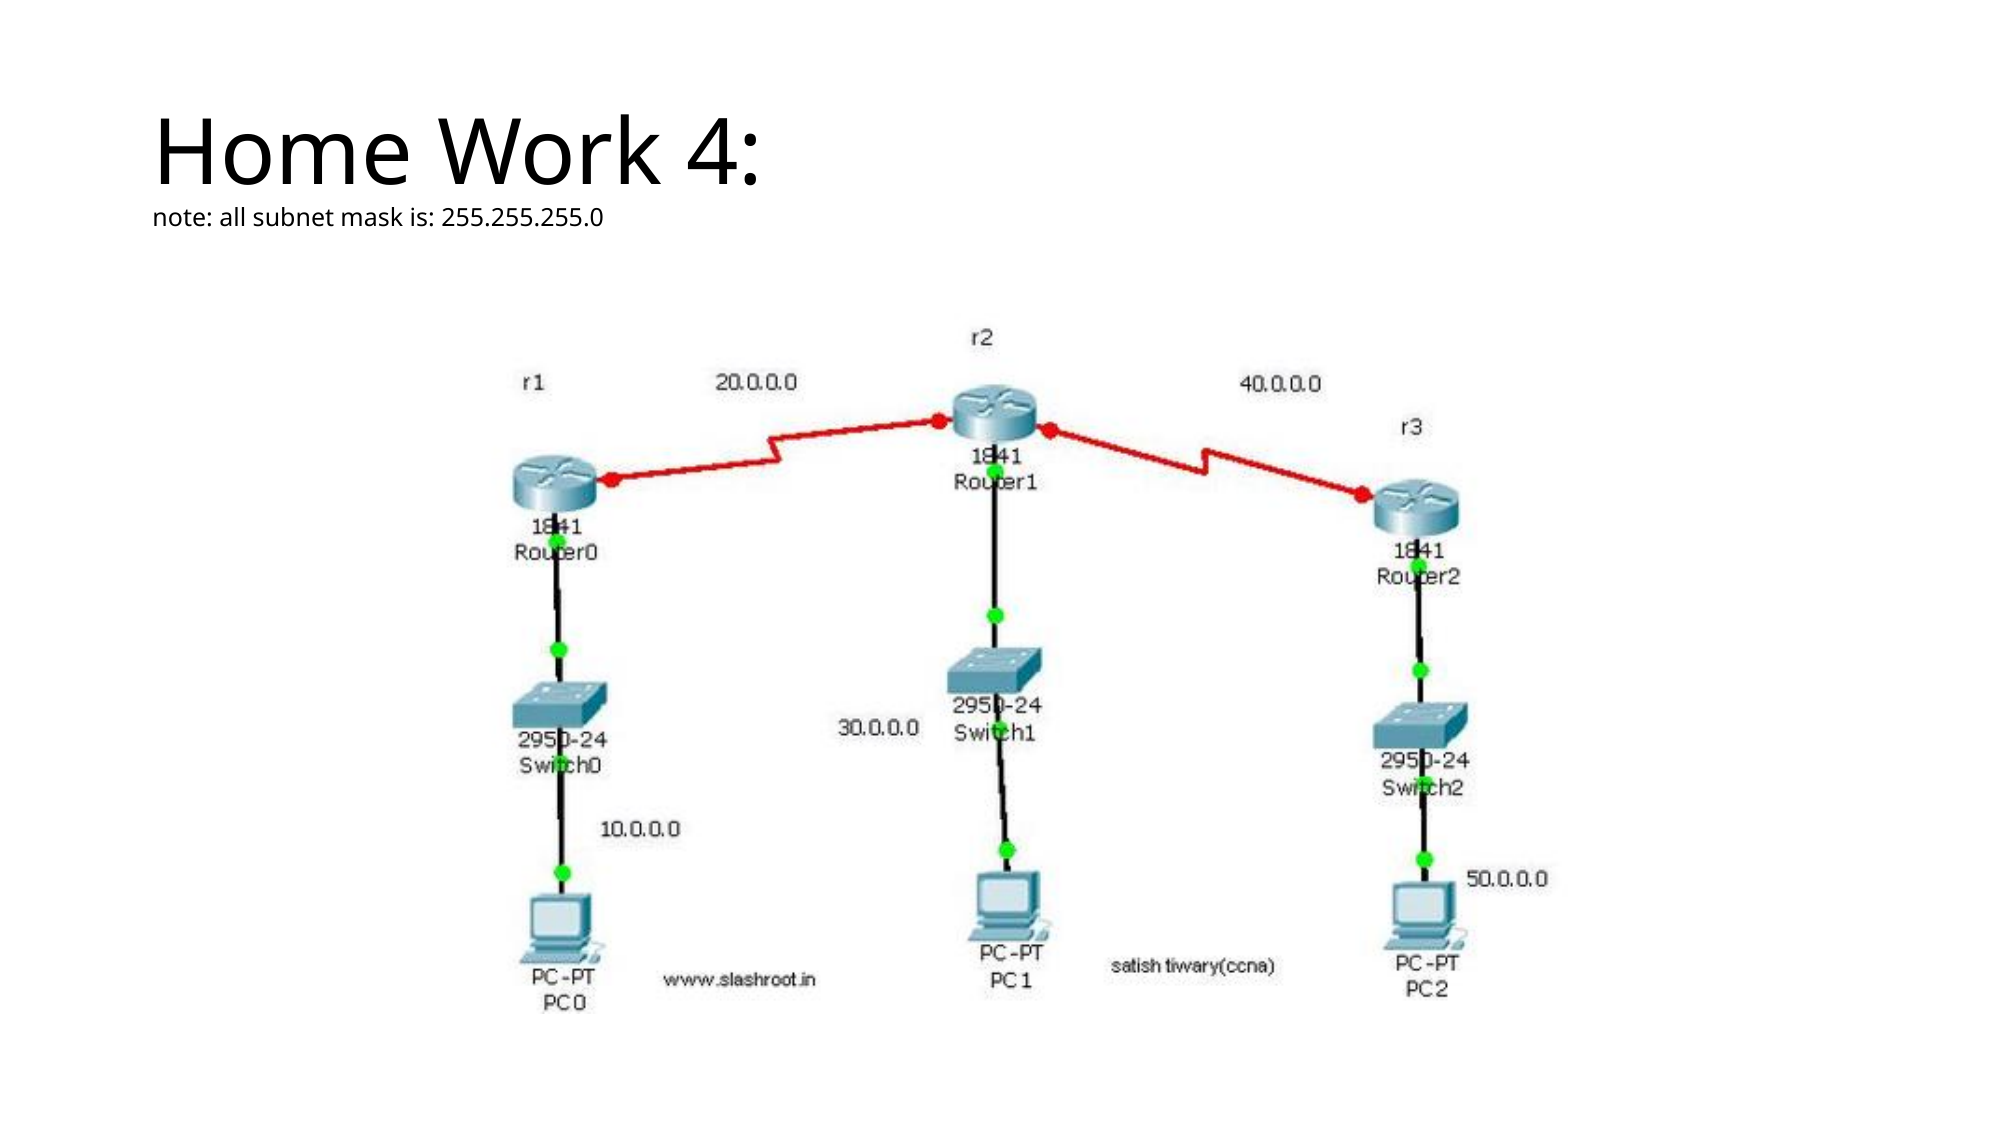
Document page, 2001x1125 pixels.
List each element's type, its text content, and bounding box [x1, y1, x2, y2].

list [403, 299, 1597, 1014]
title Home Work 4: note: all subnet mask is: 255.255.255.0 [137, 59, 1863, 278]
